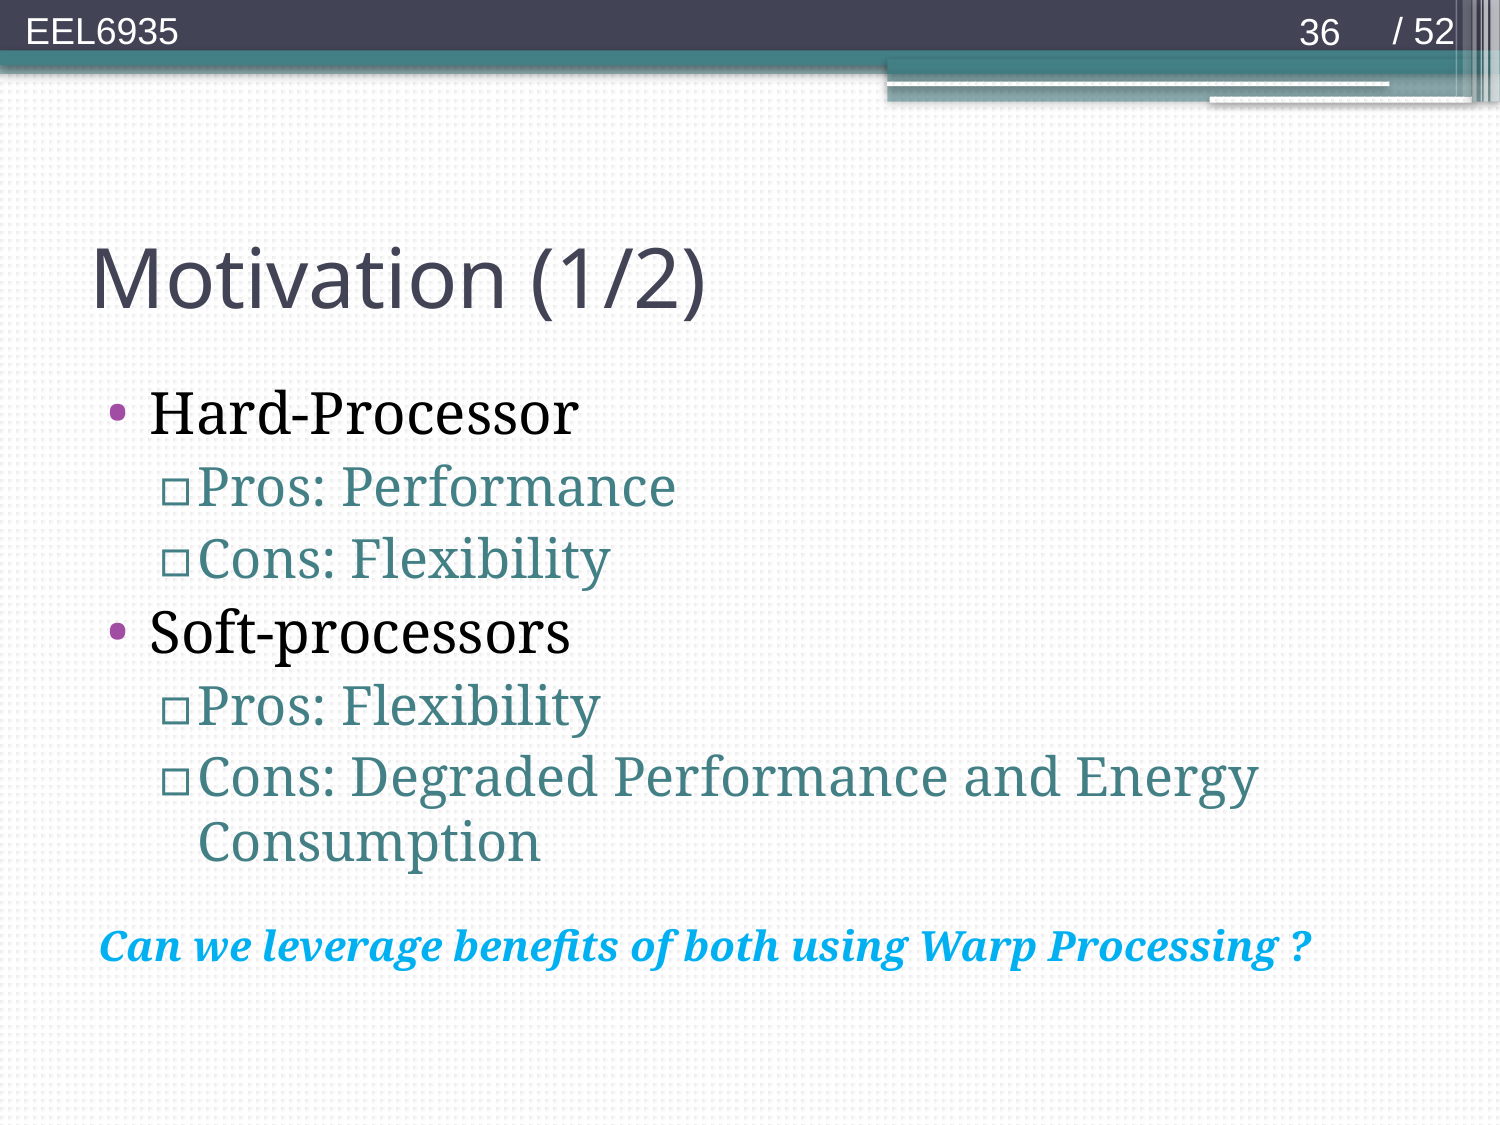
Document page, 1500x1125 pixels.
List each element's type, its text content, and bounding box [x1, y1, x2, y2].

slide_number 36 [1200, 0, 1366, 60]
list Hard-Processor Pros: Performance Cons: Flexibility Soft-processors Pros: Flexibility Cons: Degraded Performance and Energy Consumption [75, 368, 1425, 1079]
title Motivation (1/2) [75, 187, 1425, 363]
text_box Can we leverage benefits of both using Warp Processing ? [83, 912, 1496, 978]
